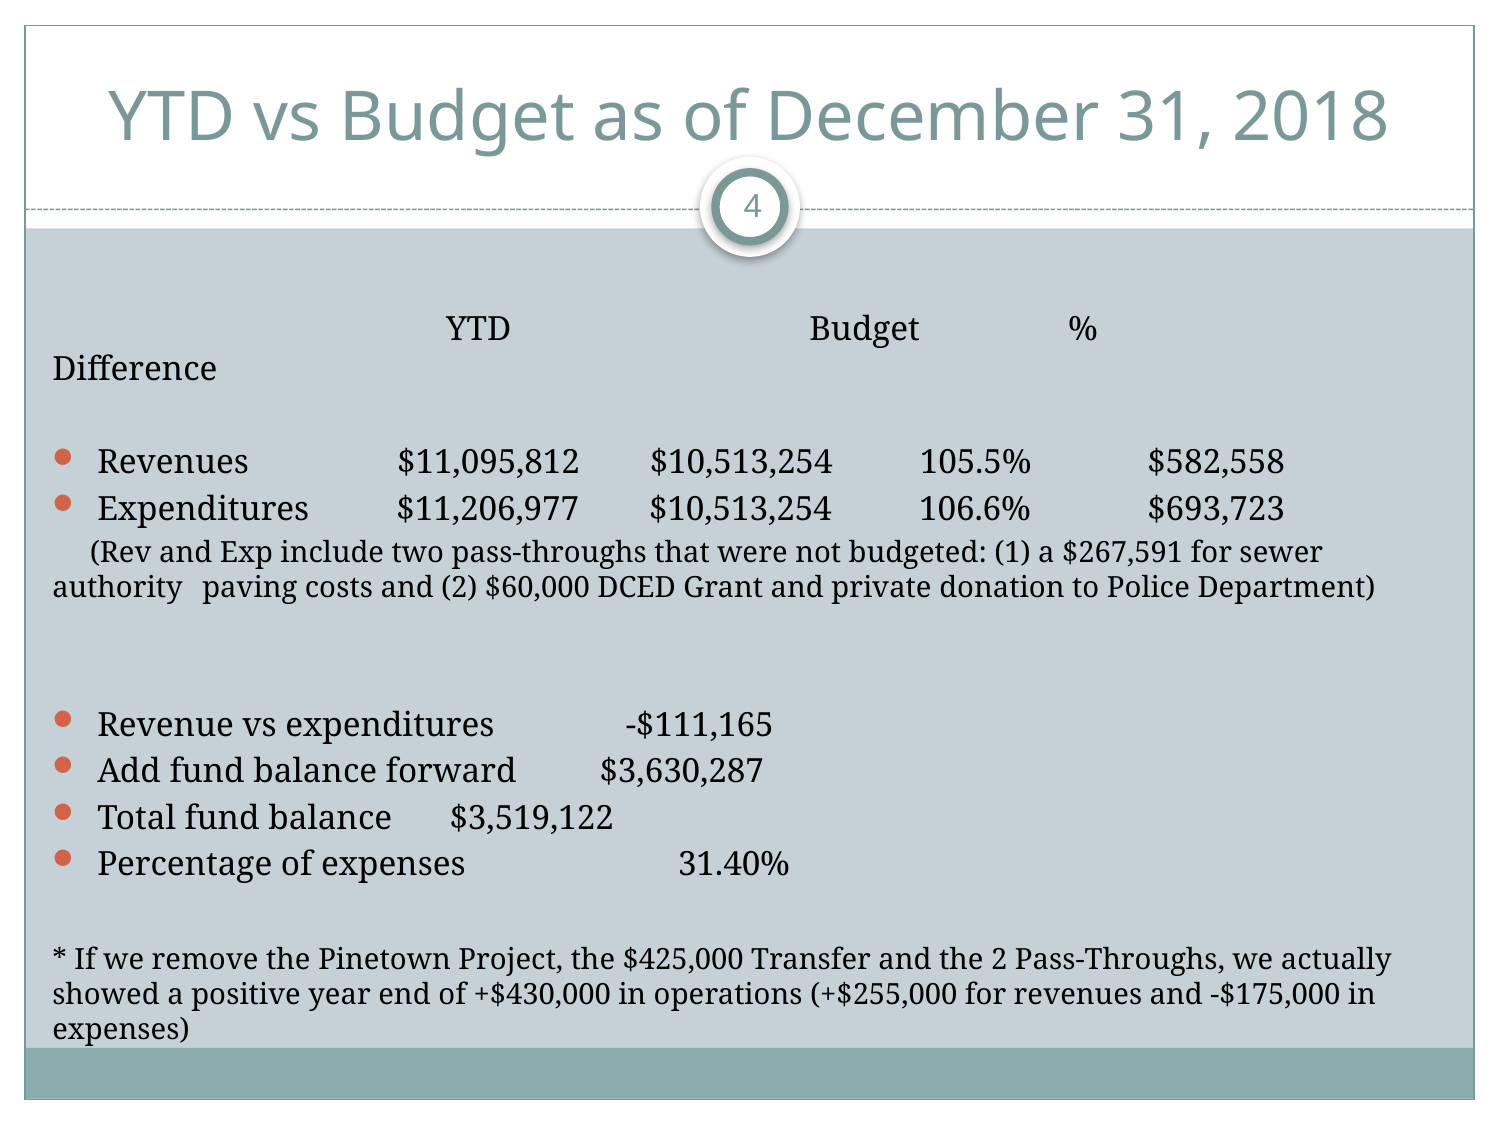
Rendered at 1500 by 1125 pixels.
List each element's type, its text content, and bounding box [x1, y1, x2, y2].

title YTD vs Budget as of December 31, 2018 [49, 37, 1450, 162]
slide_number 4 [715, 168, 791, 241]
list YTD Budget % Difference Revenues $11,095,812 $10,513,254 105.5% $582,558 Expenditures $11,206,977 $10,513,254 106.6% $693,723 (Rev and Exp include two pass-throughs that were not budgeted: (1) a $267,591 for sewer authority paving costs and (2) $60,000 DCED Grant and private donation to Police Department) Revenue vs expenditures -$111,165 Add fund balance forward $3,630,287 Total fund balance $3,519,122 Percentage of expenses 31.40% * If we remove the Pinetown Project, the $425,000 Transfer and the 2 Pass-Throughs, we actually showed a positive year end of +$430,000 in operations (+$255,000 for revenues and -$175,000 in expenses) [37, 299, 1433, 1050]
